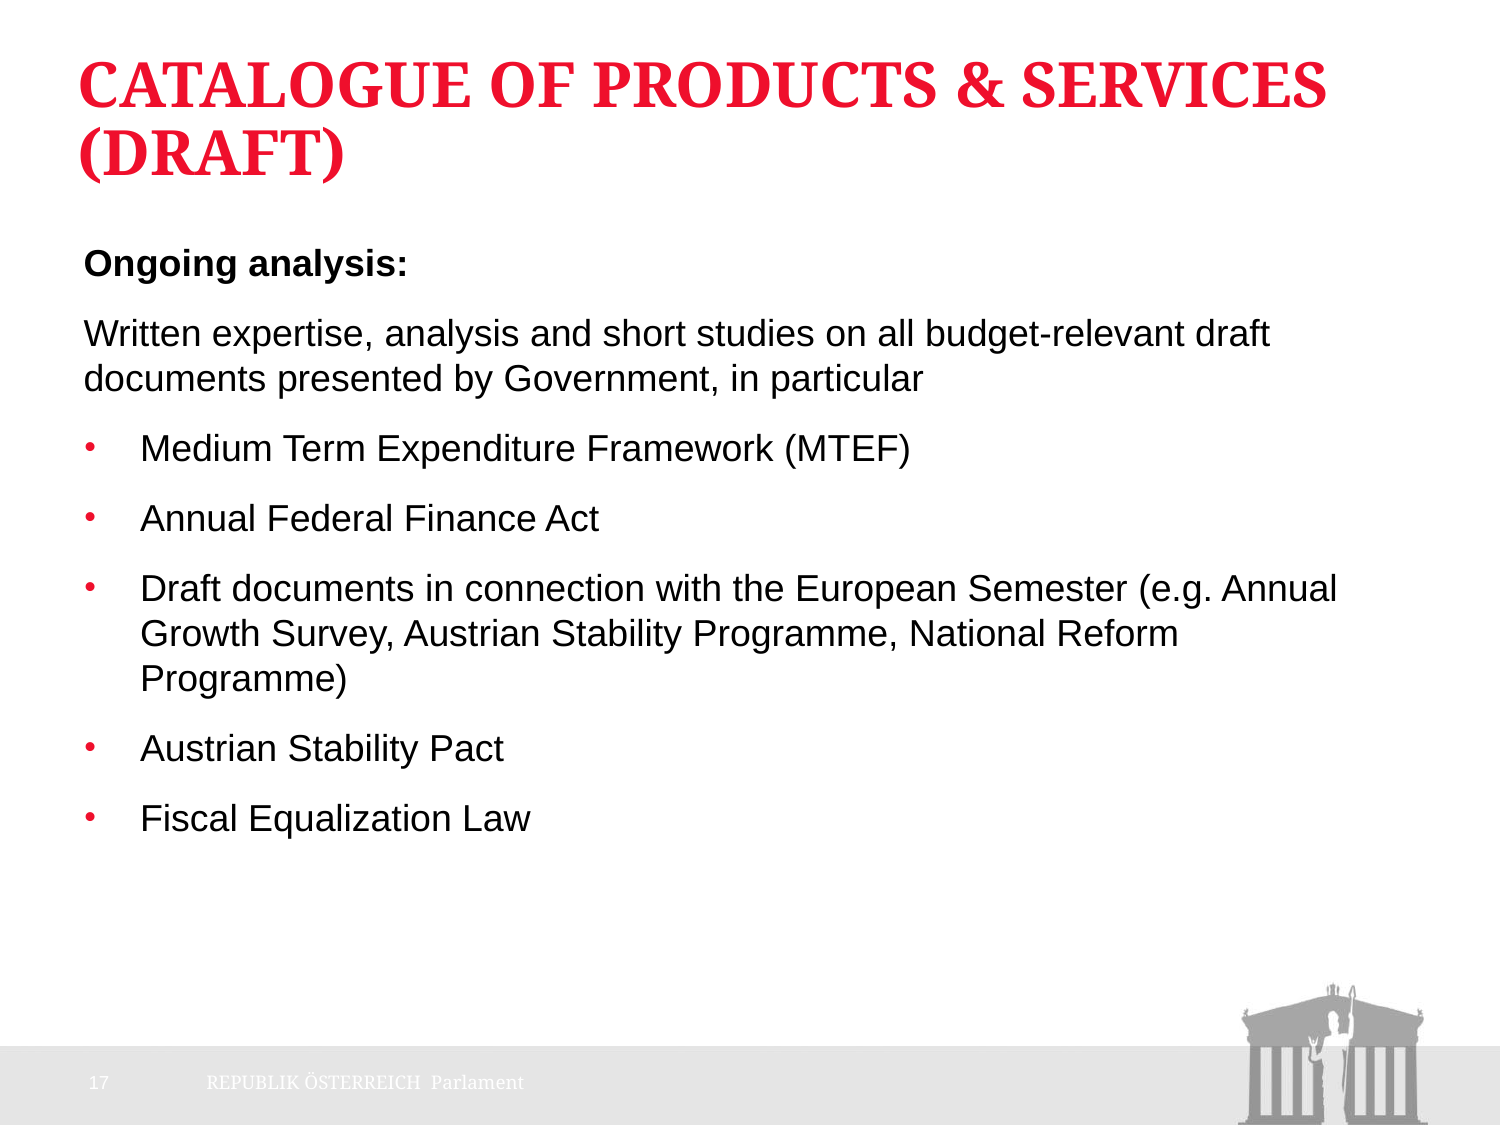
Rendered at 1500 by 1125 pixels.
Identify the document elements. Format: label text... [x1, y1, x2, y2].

list Ongoing analysis: Written expertise, analysis and short studies on all budget-relevant draft documents presented by Government, in particular Medium Term Expenditure Framework (MTEF) Annual Federal Finance Act Draft documents in connection with the European Semester (e.g. Annual Growth Survey, Austrian Stability Programme, National Reform Programme) Austrian Stability Pact Fiscal Equalization Law [68, 231, 1412, 976]
slide_number 17 [88, 1070, 151, 1125]
title Catalogue of Products & Services (Draft) [62, 101, 1471, 197]
footer REPUBLIK ÖSTERREICH Parlament [206, 1070, 595, 1121]
picture [0, 0, 1500, 1125]
